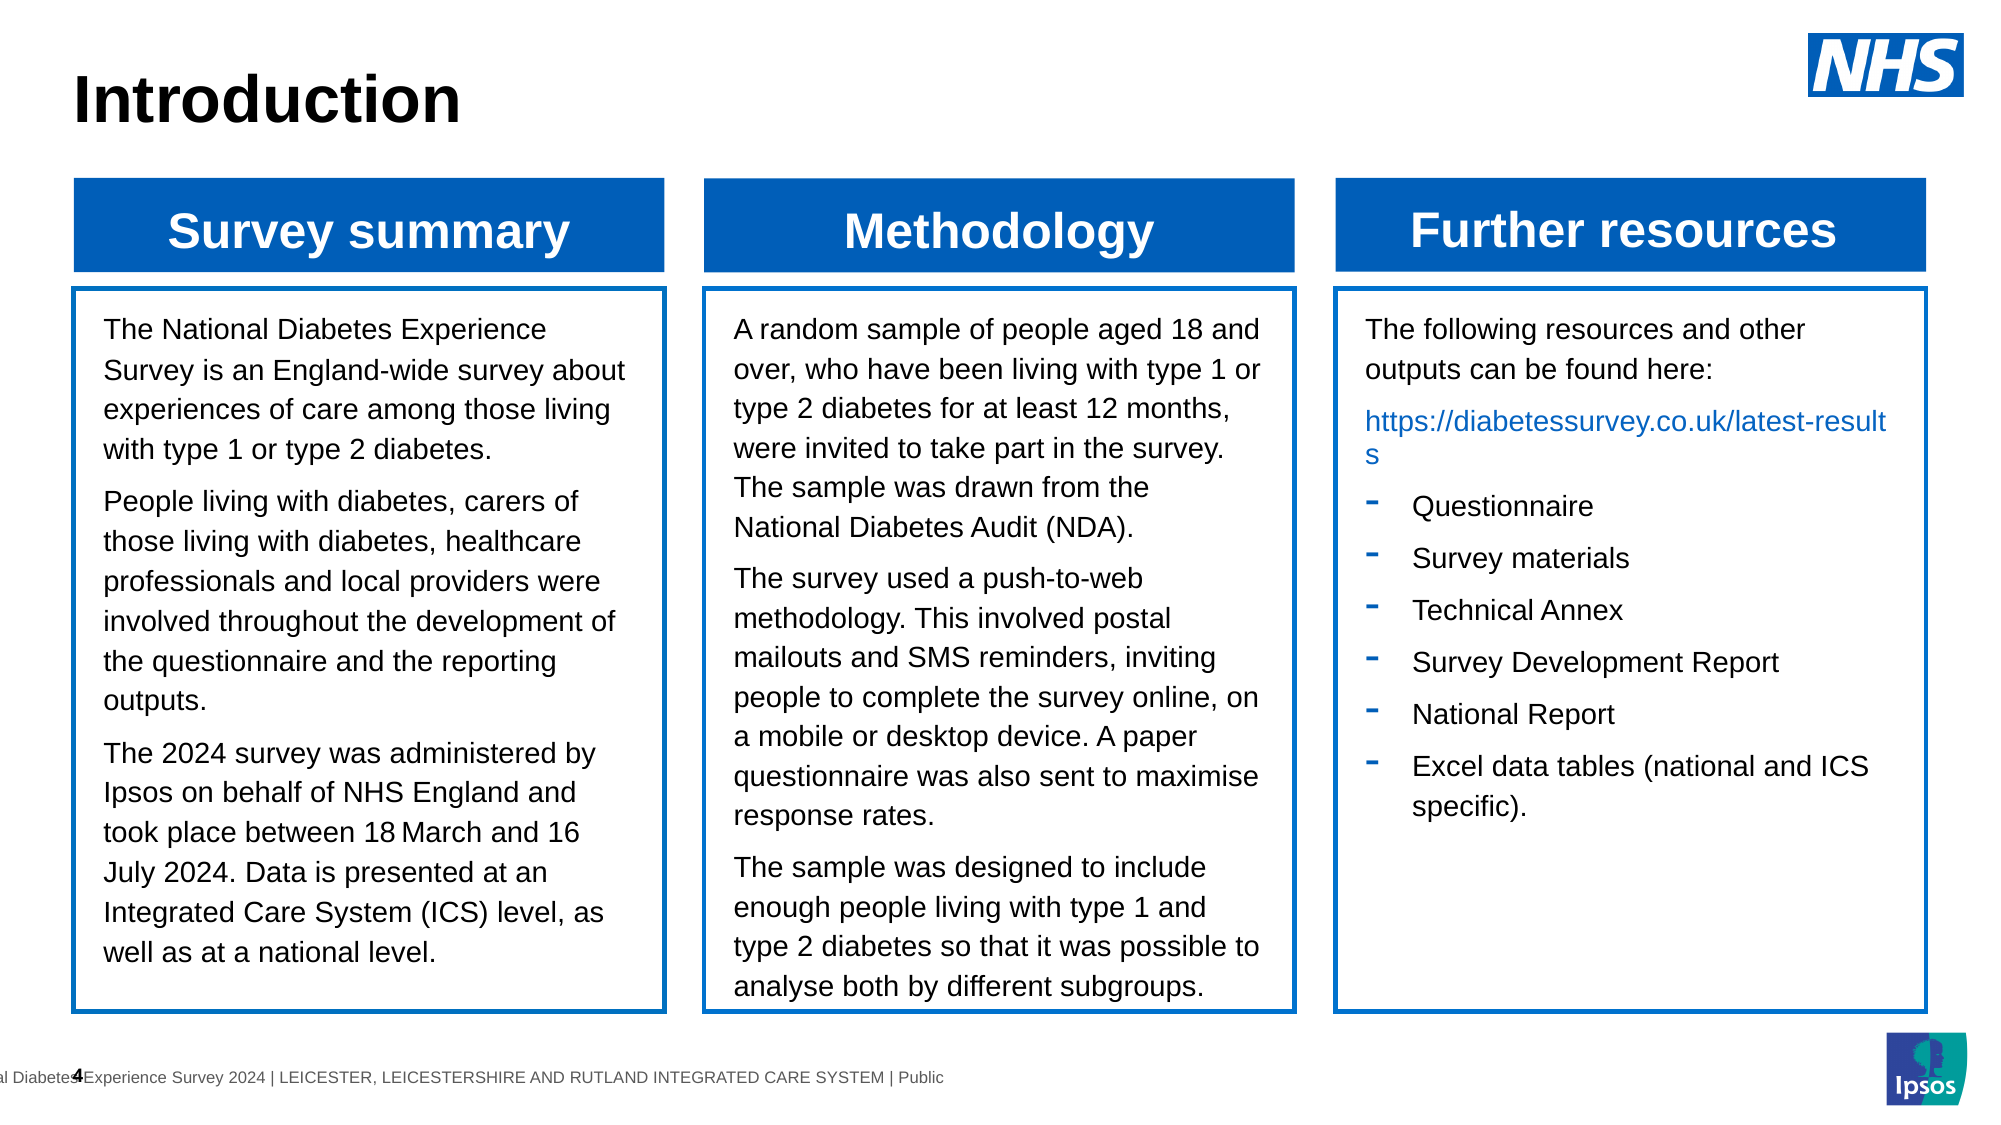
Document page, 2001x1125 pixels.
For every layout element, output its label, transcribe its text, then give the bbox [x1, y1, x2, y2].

picture [1886, 1032, 1968, 1106]
text_box A random sample of people aged 18 and over, who have been living with type 1 or type 2 diabetes for at least 12 months, were invited to take part in the survey. The sample was drawn from the National Diabetes Audit (NDA). The survey used a push-to-web methodology. This involved postal mailouts and SMS reminders, inviting people to complete the survey online, on a mobile or desktop device. A paper questionnaire was also sent to maximise response rates. The sample was designed to include enough people living with type 1 and type 2 diabetes so that it was possible to analyse both by different subgroups. [703, 287, 1296, 1013]
picture [1807, 33, 1964, 97]
title Introduction [73, 65, 1607, 193]
text_box Methodology [703, 177, 1296, 273]
text_box Survey summary [73, 177, 665, 273]
text_box The following resources and other outputs can be found here: https://diabetessurvey.co.uk/latest-results Questionnaire Survey materials Technical Annex Survey Development Report National Report Excel data tables (national and ICS specific). [1335, 287, 1927, 1013]
text_box Further resources [1335, 177, 1927, 273]
slide_number 4 [72, 1029, 123, 1090]
text_box The National Diabetes Experience Survey is an England-wide survey about experiences of care among those living with type 1 or type 2 diabetes. People living with diabetes, carers of those living with diabetes, healthcare professionals and local providers were involved throughout the development of the questionnaire and the reporting outputs. The 2024 survey was administered by Ipsos on behalf of NHS England and took place between 18 March and 16 July 2024. Data is presented at an Integrated Care System (ICS) level, as well as at a national level. [73, 287, 665, 1013]
